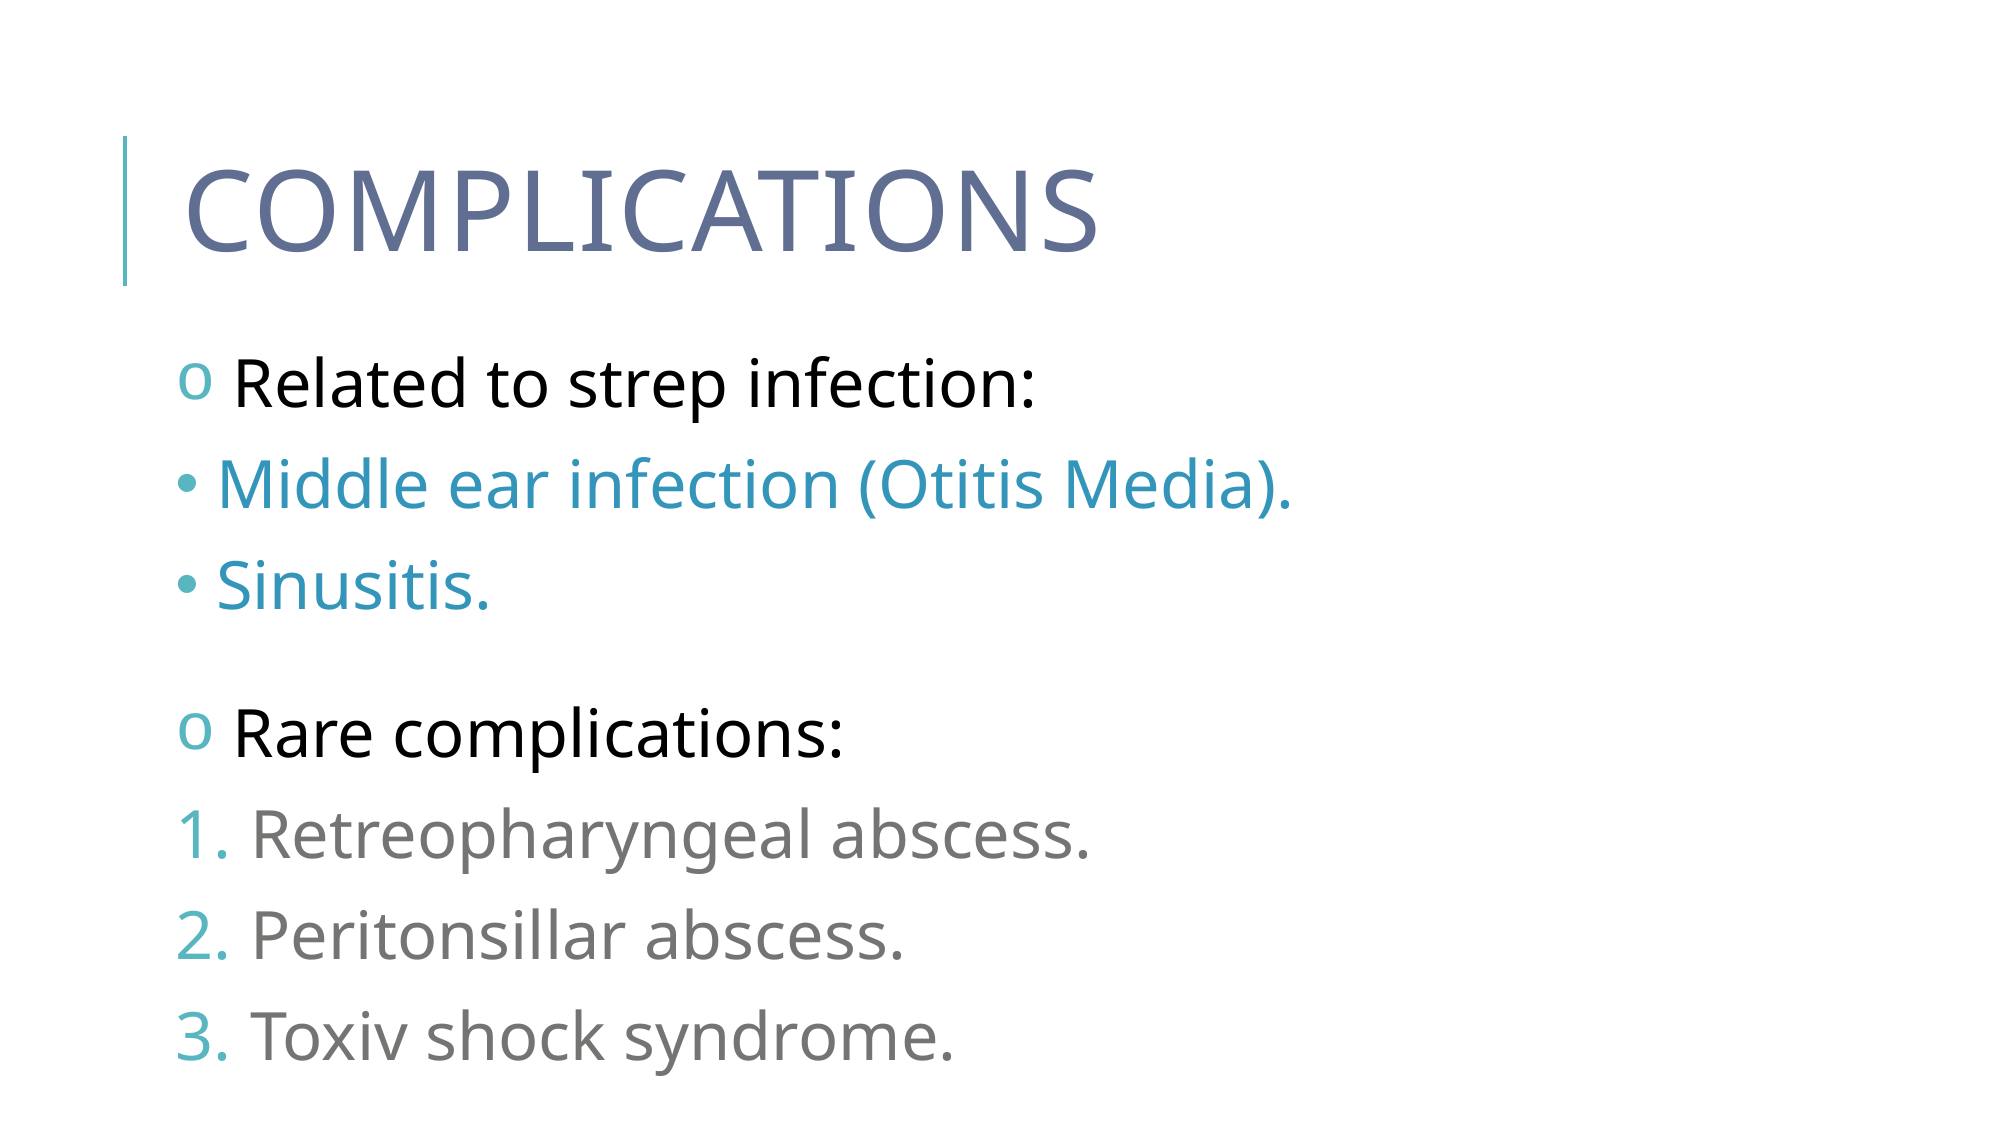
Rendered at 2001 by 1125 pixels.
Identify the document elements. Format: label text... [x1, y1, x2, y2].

title Complications [168, 96, 1763, 341]
list Related to strep infection: Middle ear infection (Otitis Media). Sinusitis. Rare complications: Retreopharyngeal abscess. Peritonsillar abscess. Toxiv shock syndrome. [168, 341, 1785, 1068]
